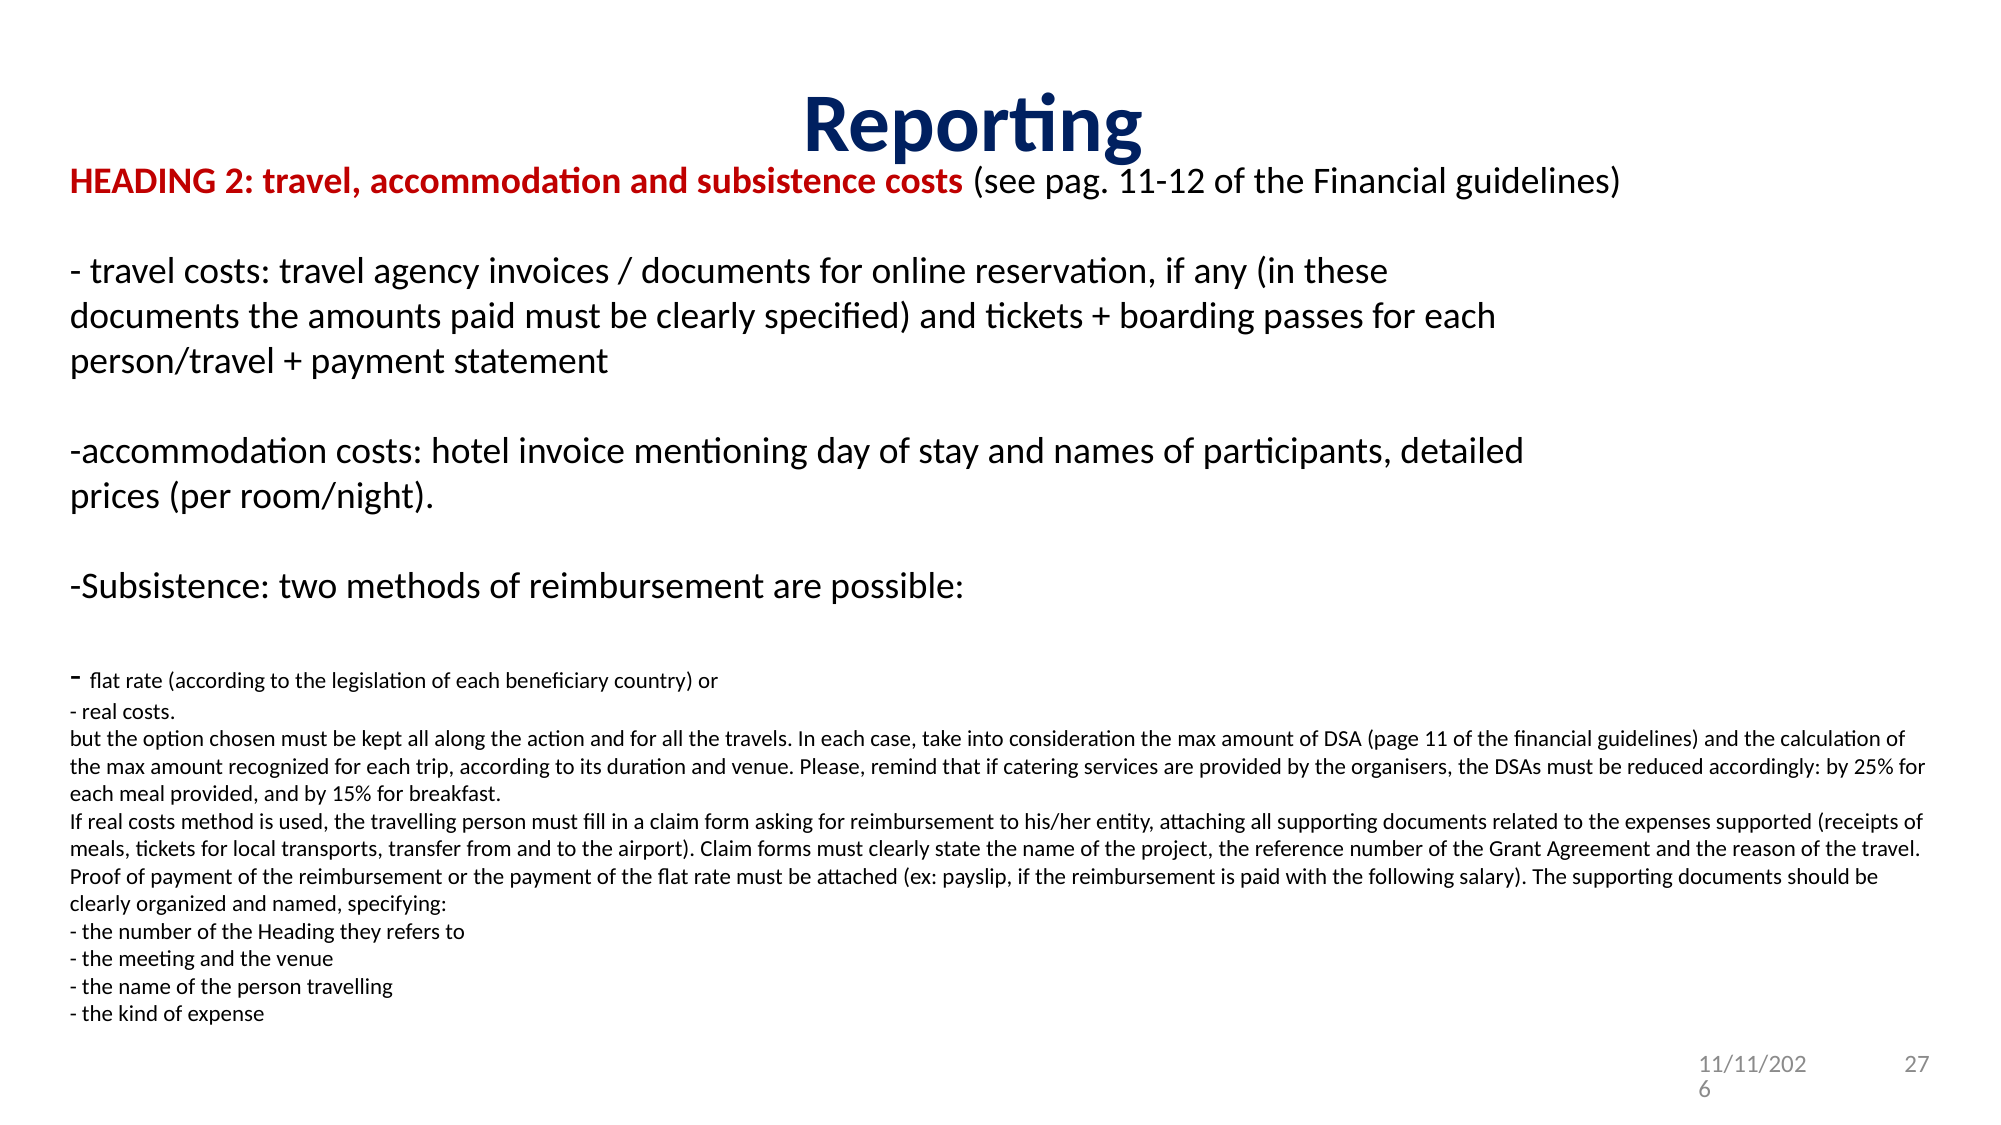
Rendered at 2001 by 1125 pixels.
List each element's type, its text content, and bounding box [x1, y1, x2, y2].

text_box HEADING 2: travel, accommodation and subsistence costs (see pag. 11-12 of the Financial guidelines) - travel costs: travel agency invoices / documents for online reservation, if any (in these documents the amounts paid must be clearly specified) and tickets + boarding passes for each person/travel + payment statement -accommodation costs: hotel invoice mentioning day of stay and names of participants, detailed prices (per room/night). -Subsistence: two methods of reimbursement are possible: - flat rate (according to the legislation of each beneficiary country) or - real costs. but the option chosen must be kept all along the action and for all the travels. In each case, take into consideration the max amount of DSA (page 11 of the financial guidelines) and the calculation of the max amount recognized for each trip, according to its duration and venue. Please, remind that if catering services are provided by the organisers, the DSAs must be reduced accordingly: by 25% for each meal provided, and by 15% for breakfast. If real costs method is used, the travelling person must fill in a claim form asking for reimbursement to his/her entity, attaching all supporting documents related to the expenses supported (receipts of meals, tickets for local transports, transfer from and to the airport). Claim forms must clearly state the name of the project, the reference number of the Grant Agreement and the reason of the travel. Proof of payment of the reimbursement or the payment of the flat rate must be attached (ex: payslip, if the reimbursement is paid with the following salary). The supporting documents should be clearly organized and named, specifying: - the number of the Heading they refers to - the meeting and the venue - the name of the person travelling - the kind of expense [54, 149, 1945, 1034]
slide_number 27 [1833, 1034, 1945, 1110]
text_box Reporting [788, 60, 1275, 149]
footer [1110, 1034, 1725, 1110]
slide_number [1725, 1034, 1833, 1110]
